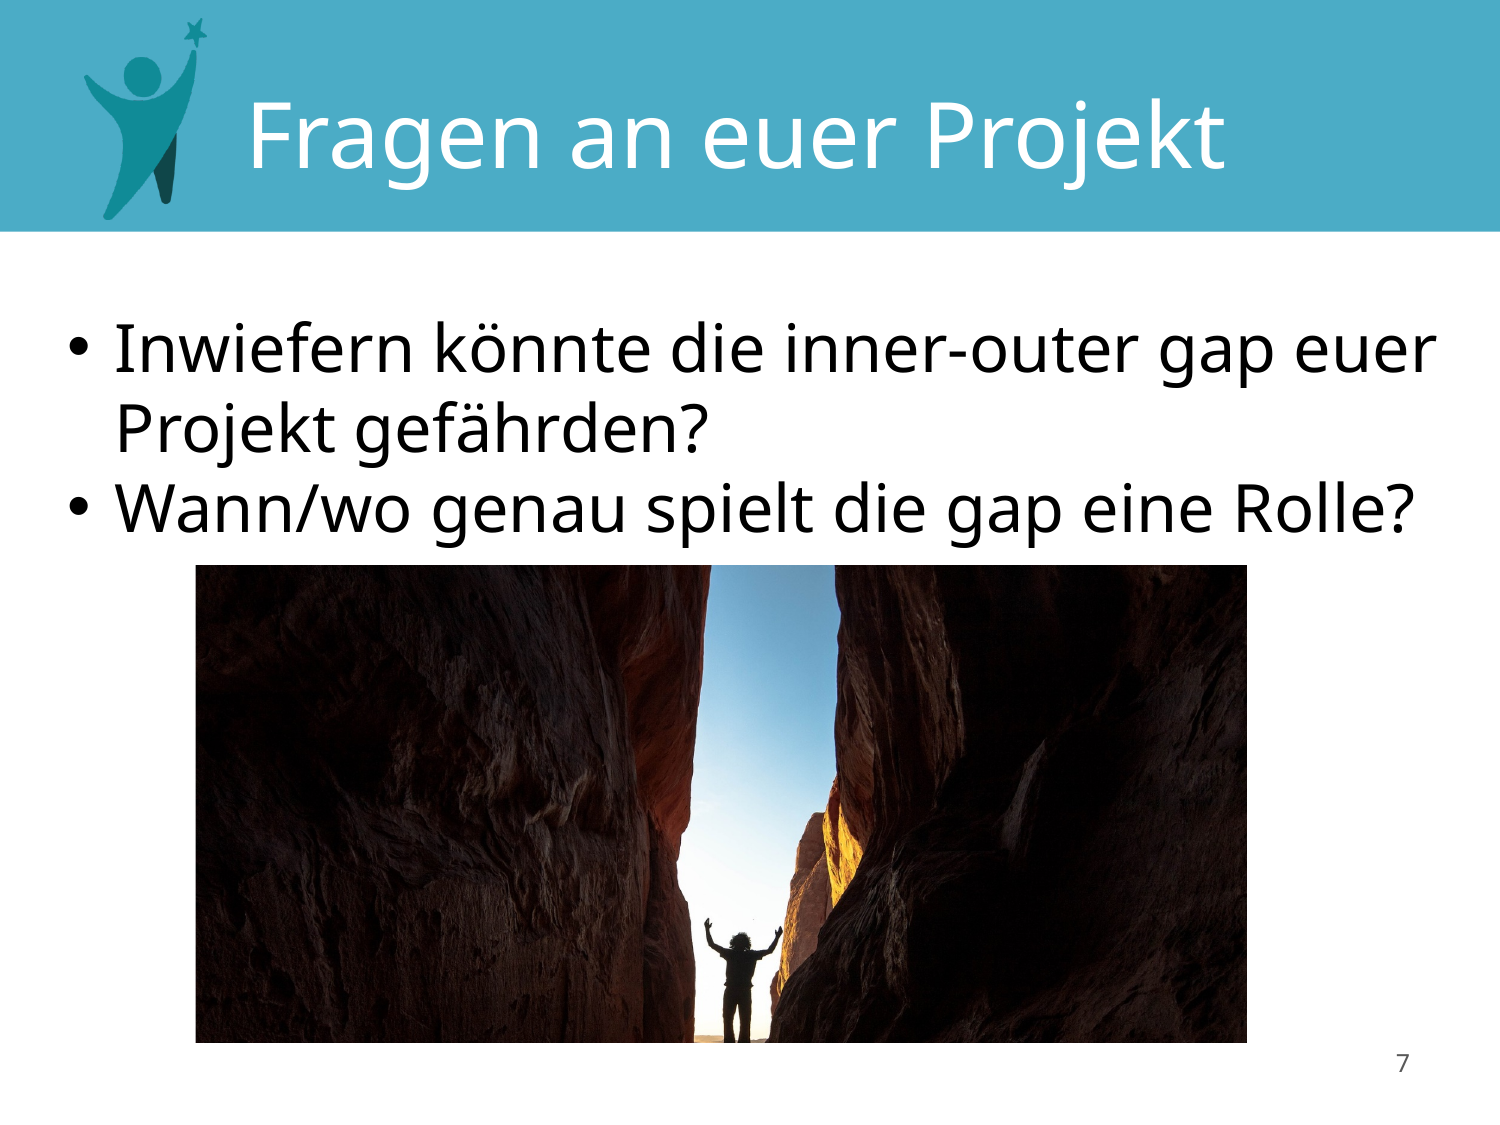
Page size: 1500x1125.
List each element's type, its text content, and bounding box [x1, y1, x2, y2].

slide_number 7 [1074, 1034, 1425, 1095]
picture [195, 565, 1248, 1043]
title Fragen an euer Projekt [230, 42, 1425, 221]
picture [84, 18, 207, 220]
text_box Inwiefern könnte die inner-outer gap euer Projekt gefährden? Wann/wo genau spielt die gap eine Rolle? [53, 298, 1483, 653]
